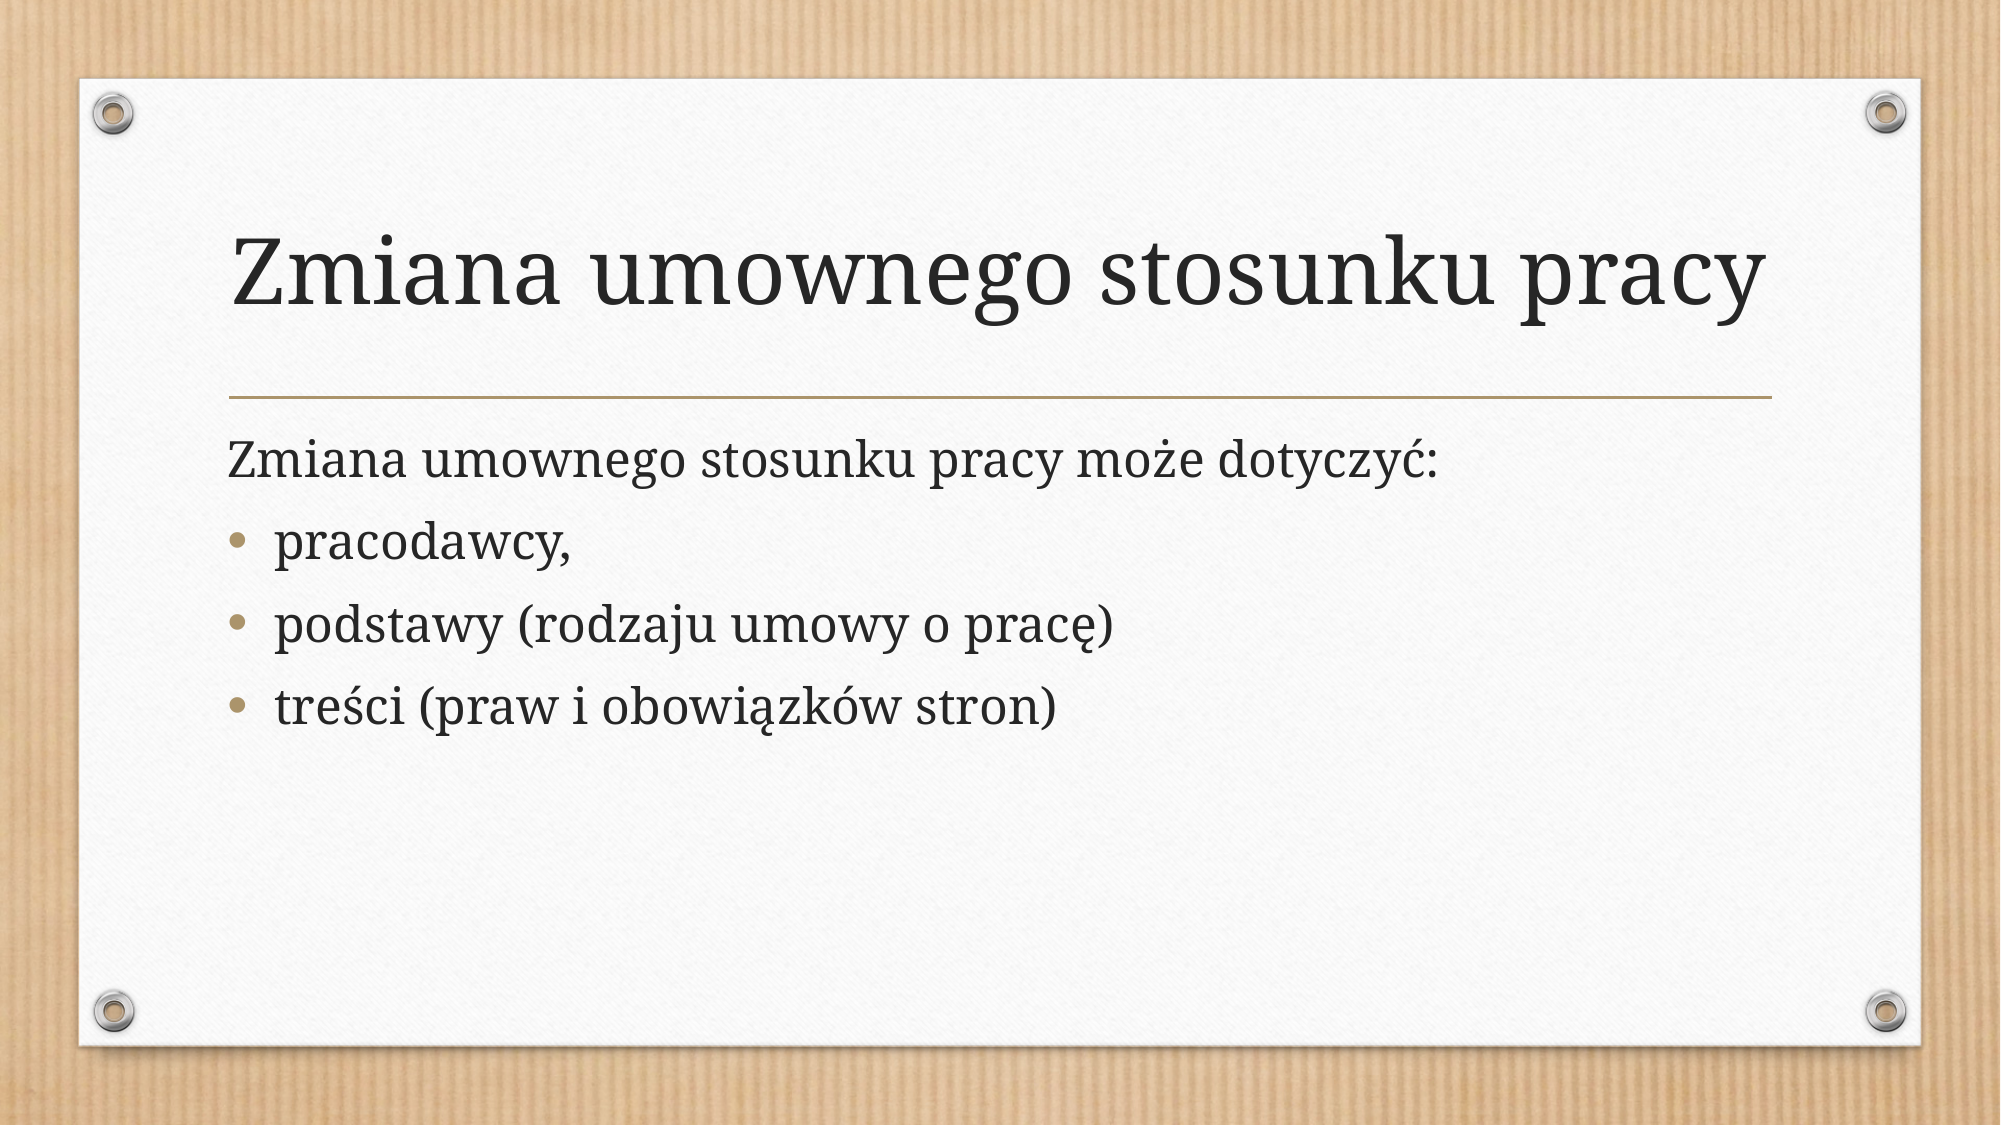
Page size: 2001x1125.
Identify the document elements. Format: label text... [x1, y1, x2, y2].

title Zmiana umownego stosunku pracy [212, 161, 1788, 375]
list Zmiana umownego stosunku pracy może dotyczyć: pracodawcy, podstawy (rodzaju umowy o pracę) treści (praw i obowiązków stron) [212, 419, 1788, 964]
picture [0, 0, 2001, 1125]
